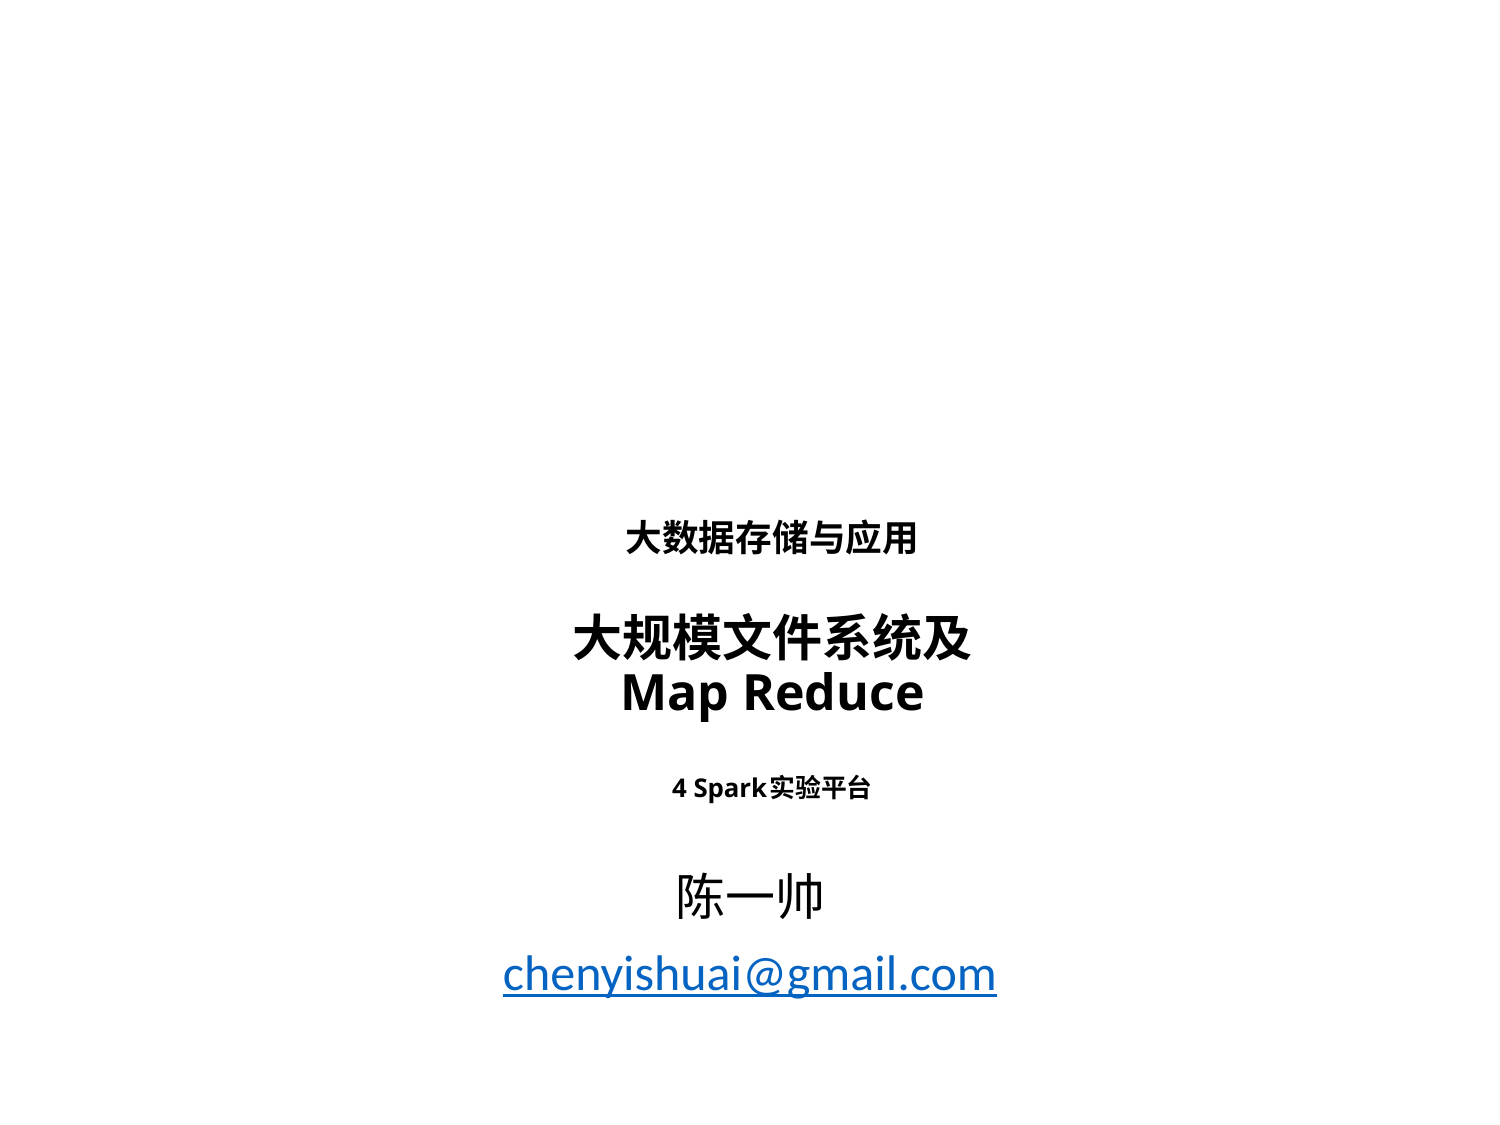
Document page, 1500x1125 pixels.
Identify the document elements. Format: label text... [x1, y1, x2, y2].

title 大数据存储与应用 大规模文件系统及 Map Reduce 4 Spark实验平台 [232, 507, 1313, 784]
subtitle 陈一帅 chenyishuai@gmail.com [187, 784, 1313, 1080]
